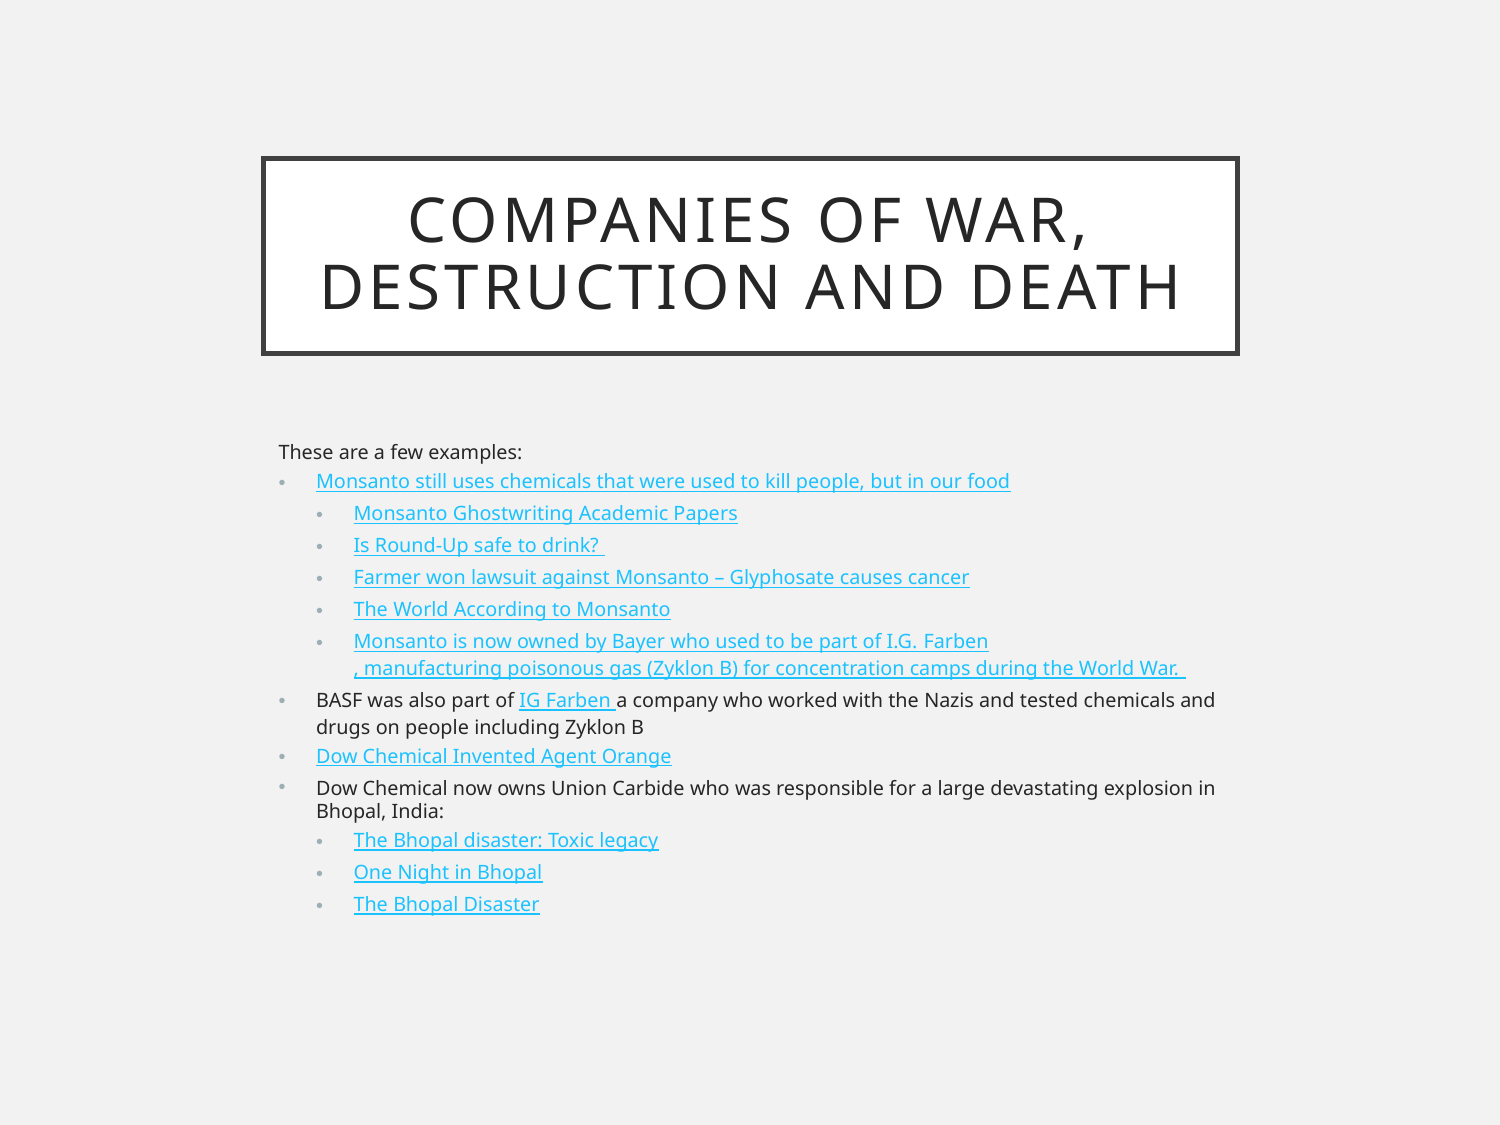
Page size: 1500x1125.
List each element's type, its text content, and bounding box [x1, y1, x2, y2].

title Companies of War, Destruction and Death [261, 156, 1240, 356]
list These are a few examples: Monsanto still uses chemicals that were used to kill people, but in our food Monsanto Ghostwriting Academic Papers Is Round-Up safe to drink? Farmer won lawsuit against Monsanto – Glyphosate causes cancer The World According to Monsanto Monsanto is now owned by Bayer who used to be part of I.G. Farben, manufacturing poisonous gas (Zyklon B) for concentration camps during the World War. BASF was also part of IG Farben a company who worked with the Nazis and tested chemicals and drugs on people including Zyklon B Dow Chemical Invented Agent Orange Dow Chemical now owns Union Carbide who was responsible for a large devastating explosion in Bhopal, India: The Bhopal disaster: Toxic legacy One Night in Bhopal The Bhopal Disaster [263, 432, 1238, 942]
